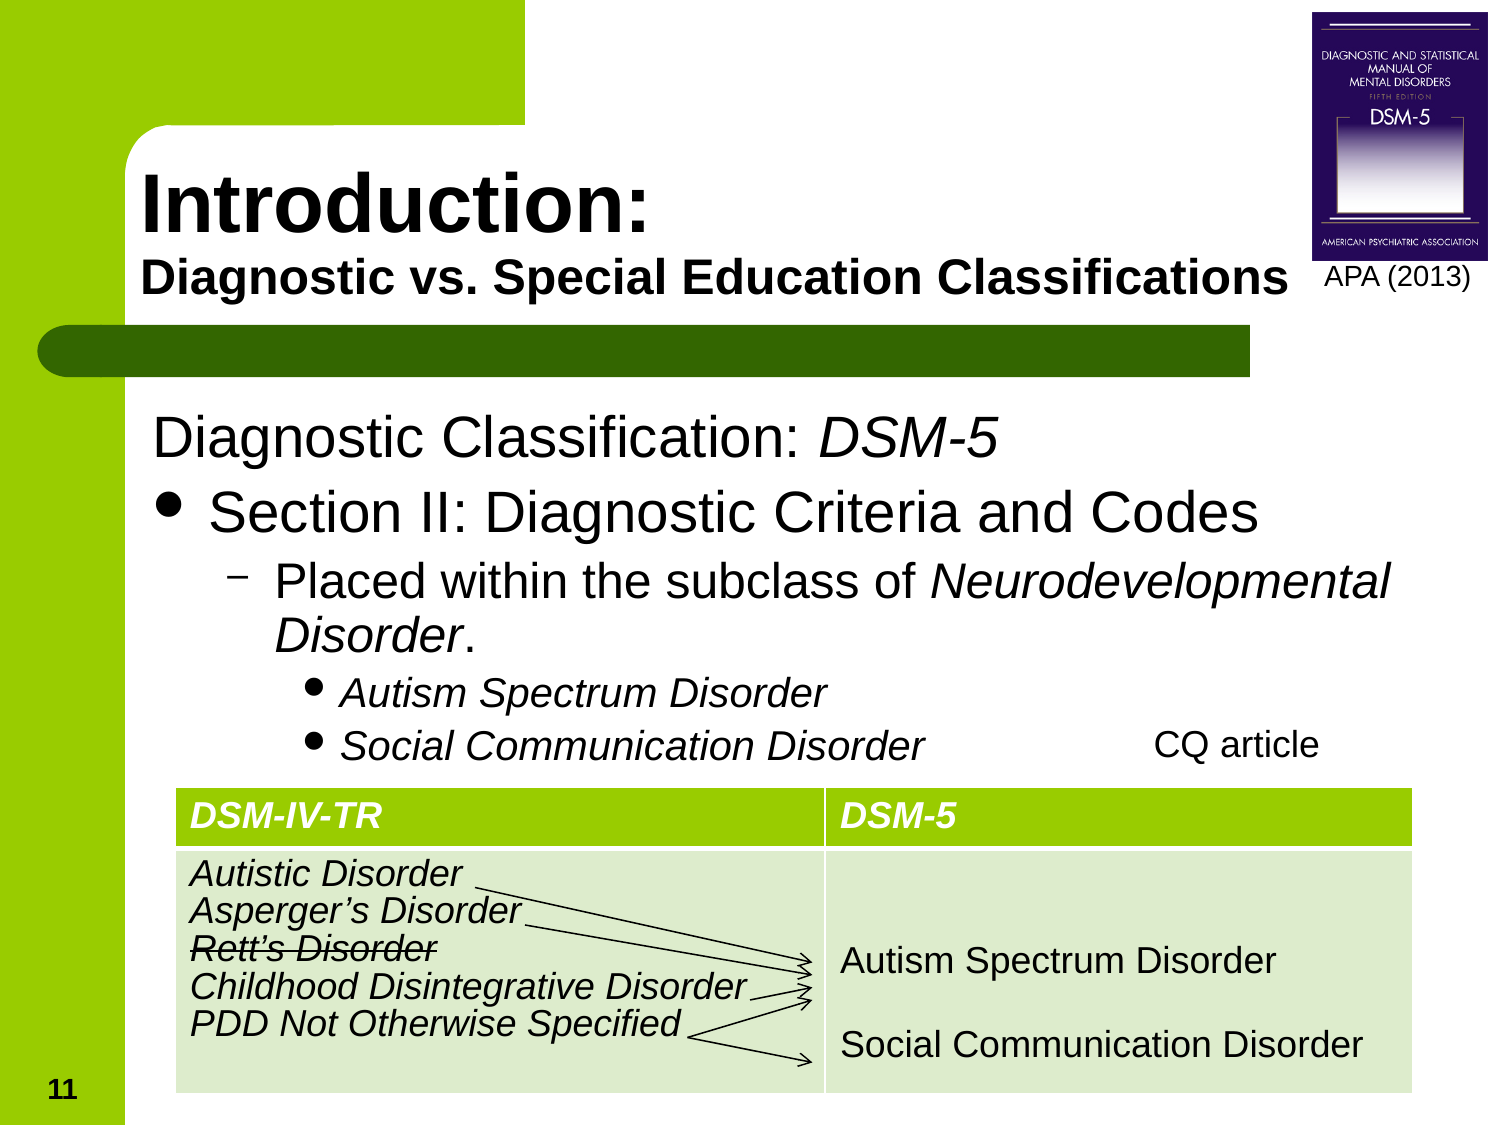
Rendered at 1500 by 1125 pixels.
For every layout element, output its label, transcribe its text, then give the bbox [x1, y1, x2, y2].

picture [1312, 12, 1488, 262]
list Diagnostic Classification: DSM-5 Section II: Diagnostic Criteria and Codes Placed within the subclass of Neurodevelopmental Disorder. Autism Spectrum Disorder Social Communication Disorder [137, 399, 1500, 1125]
slide_number 11 [0, 1032, 126, 1113]
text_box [687, 999, 813, 1037]
table_header DSM-5 [826, 788, 1412, 846]
text_box CQ article [1138, 712, 1335, 773]
table_header DSM-IV-TR [176, 788, 824, 846]
table_cell Autistic Disorder Asperger’s Disorder Rett’s Disorder Childhood Disintegrative Disorder PDD Not Otherwise Specified [176, 851, 824, 1093]
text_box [687, 1037, 813, 1063]
table_cell Autism Spectrum Disorder Social Communication Disorder [826, 851, 1412, 1093]
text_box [749, 987, 813, 999]
title Introduction: Diagnostic vs. Special Education Classifications [124, 124, 1488, 313]
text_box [524, 924, 813, 976]
text_box APA (2013) [1309, 268, 1487, 300]
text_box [474, 887, 813, 963]
